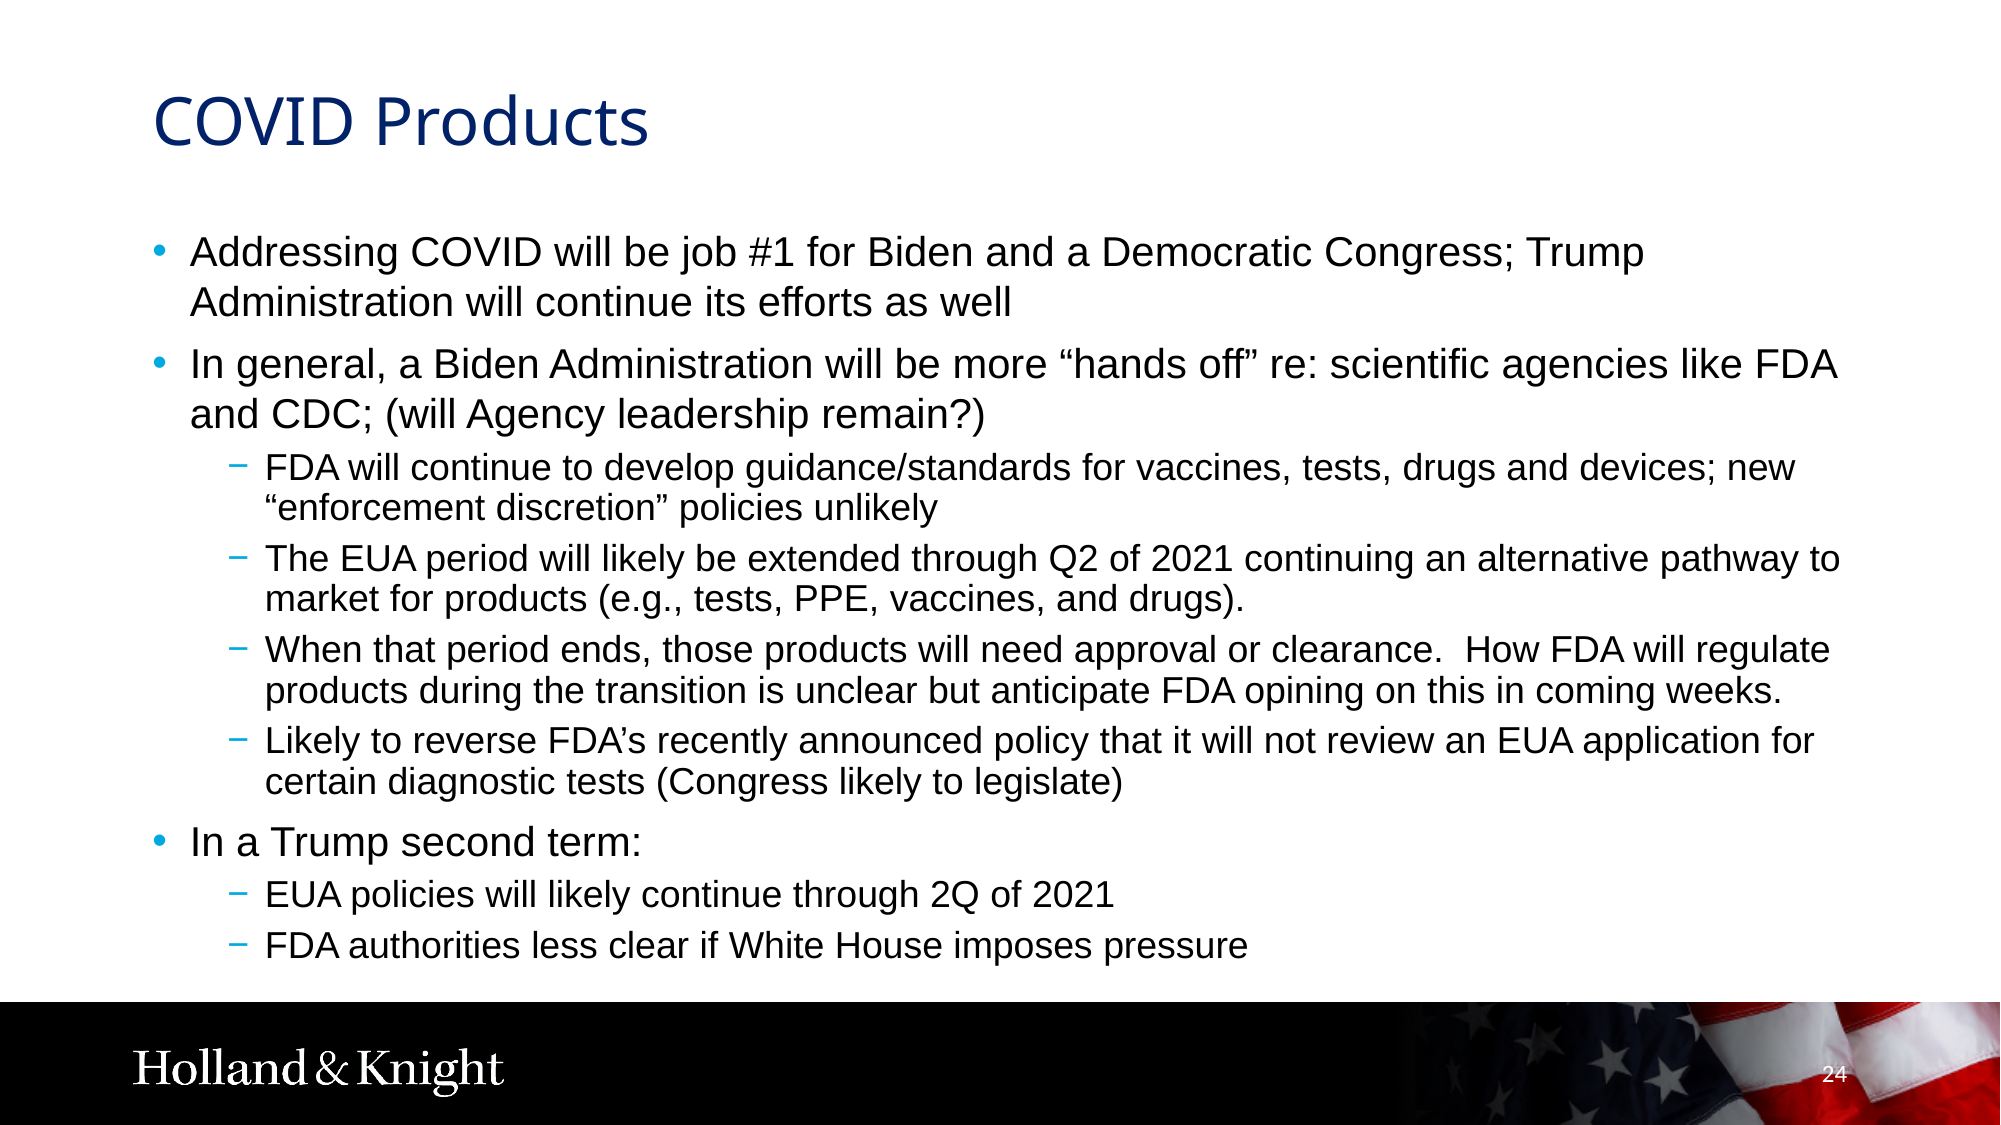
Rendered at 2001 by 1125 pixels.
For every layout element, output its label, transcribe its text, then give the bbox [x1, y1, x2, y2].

slide_number 24 [1412, 1042, 1863, 1103]
title COVID Products [137, 59, 1863, 188]
list Addressing COVID will be job #1 for Biden and a Democratic Congress; Trump Administration will continue its efforts as well In general, a Biden Administration will be more “hands off” re: scientific agencies like FDA and CDC; (will Agency leadership remain?) FDA will continue to develop guidance/standards for vaccines, tests, drugs and devices; new “enforcement discretion” policies unlikely The EUA period will likely be extended through Q2 of 2021 continuing an alternative pathway to market for products (e.g., tests, PPE, vaccines, and drugs). When that period ends, those products will need approval or clearance. How FDA will regulate products during the transition is unclear but anticipate FDA opining on this in coming weeks. Likely to reverse FDA’s recently announced policy that it will not review an EUA application for certain diagnostic tests (Congress likely to legislate) In a Trump second term: EUA policies will likely continue through 2Q of 2021 FDA authorities less clear if White House imposes pressure [137, 217, 1863, 1014]
picture [0, 1002, 2000, 1125]
